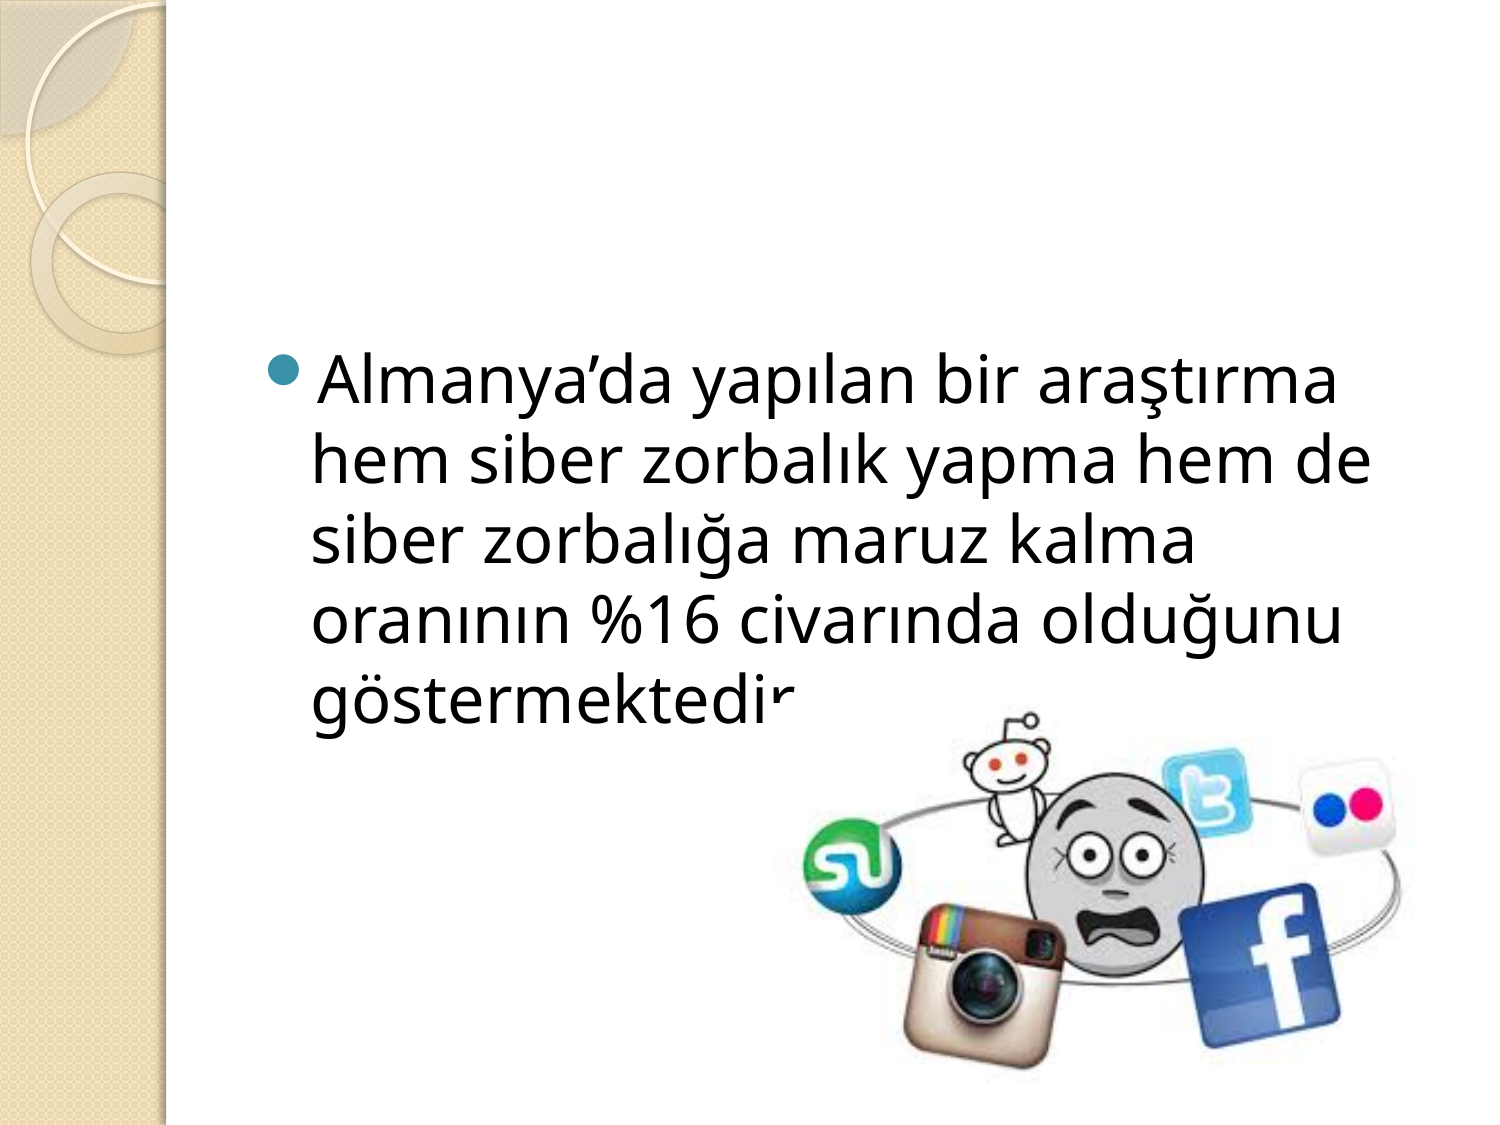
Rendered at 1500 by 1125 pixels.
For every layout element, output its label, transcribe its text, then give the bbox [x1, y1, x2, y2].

picture [773, 702, 1430, 1090]
list Almanya’da yapılan bir araştırma hem siber zorbalık yapma hem de siber zorbalığa maruz kalma oranının %16 civarında olduğunu göstermektedir [235, 237, 1466, 1025]
